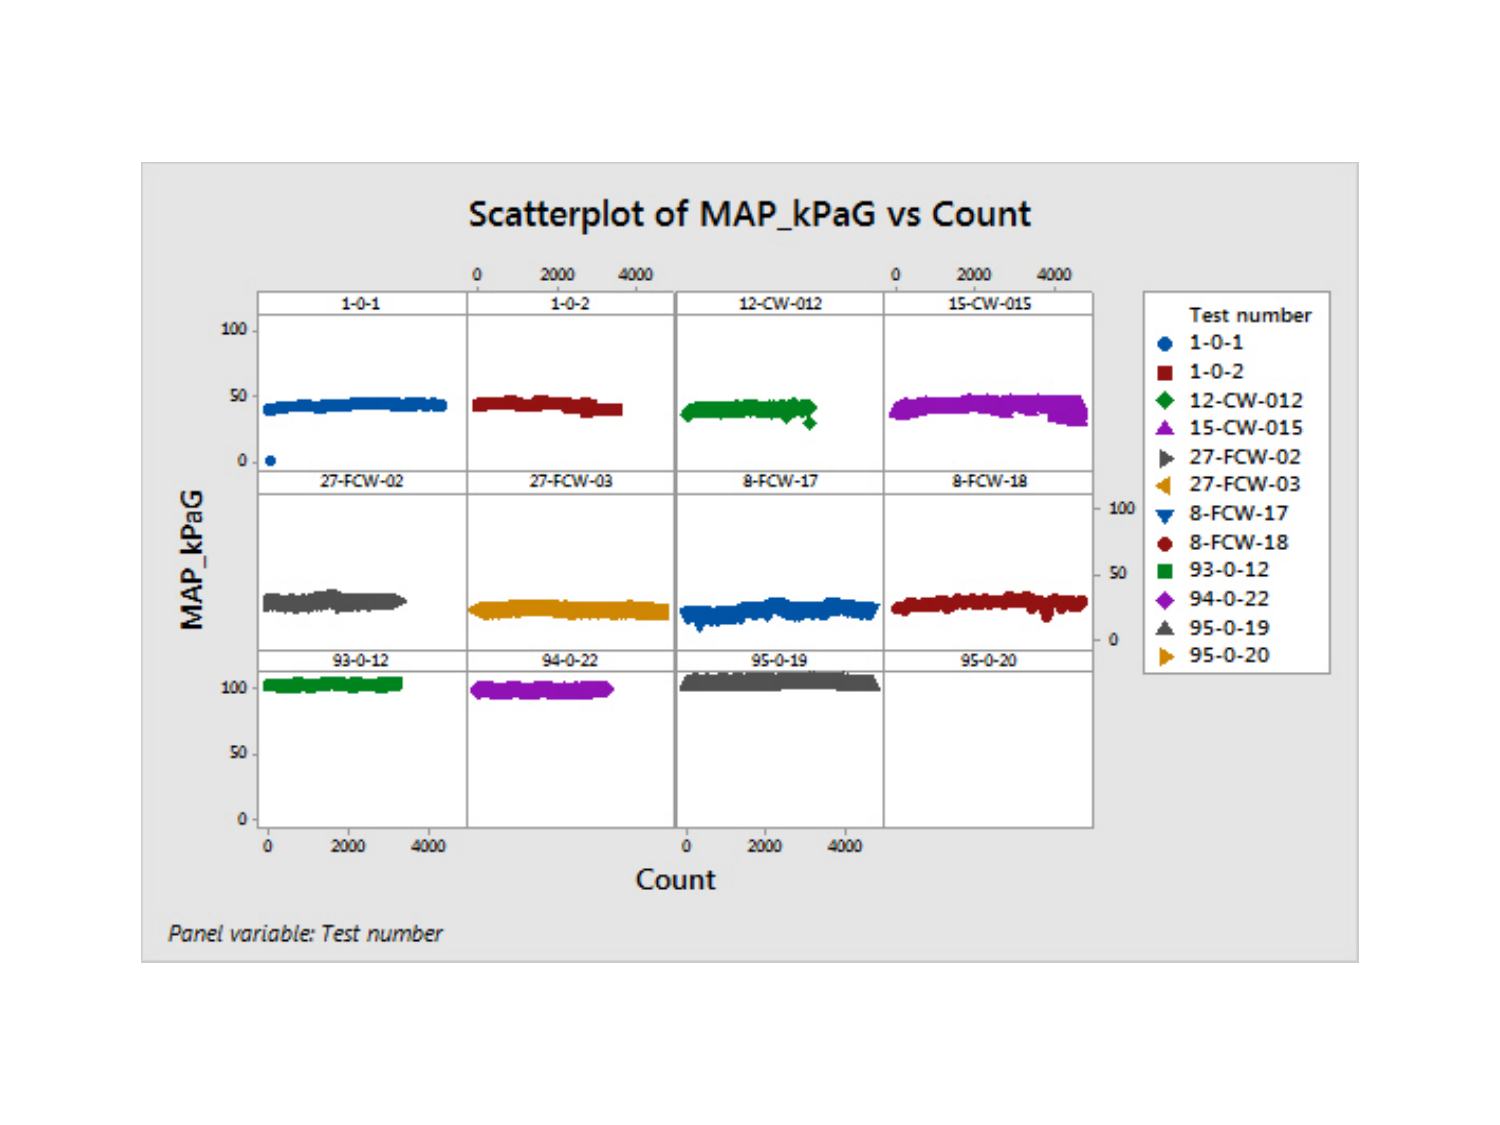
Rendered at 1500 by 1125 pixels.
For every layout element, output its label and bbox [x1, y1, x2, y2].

picture [141, 162, 1359, 963]
